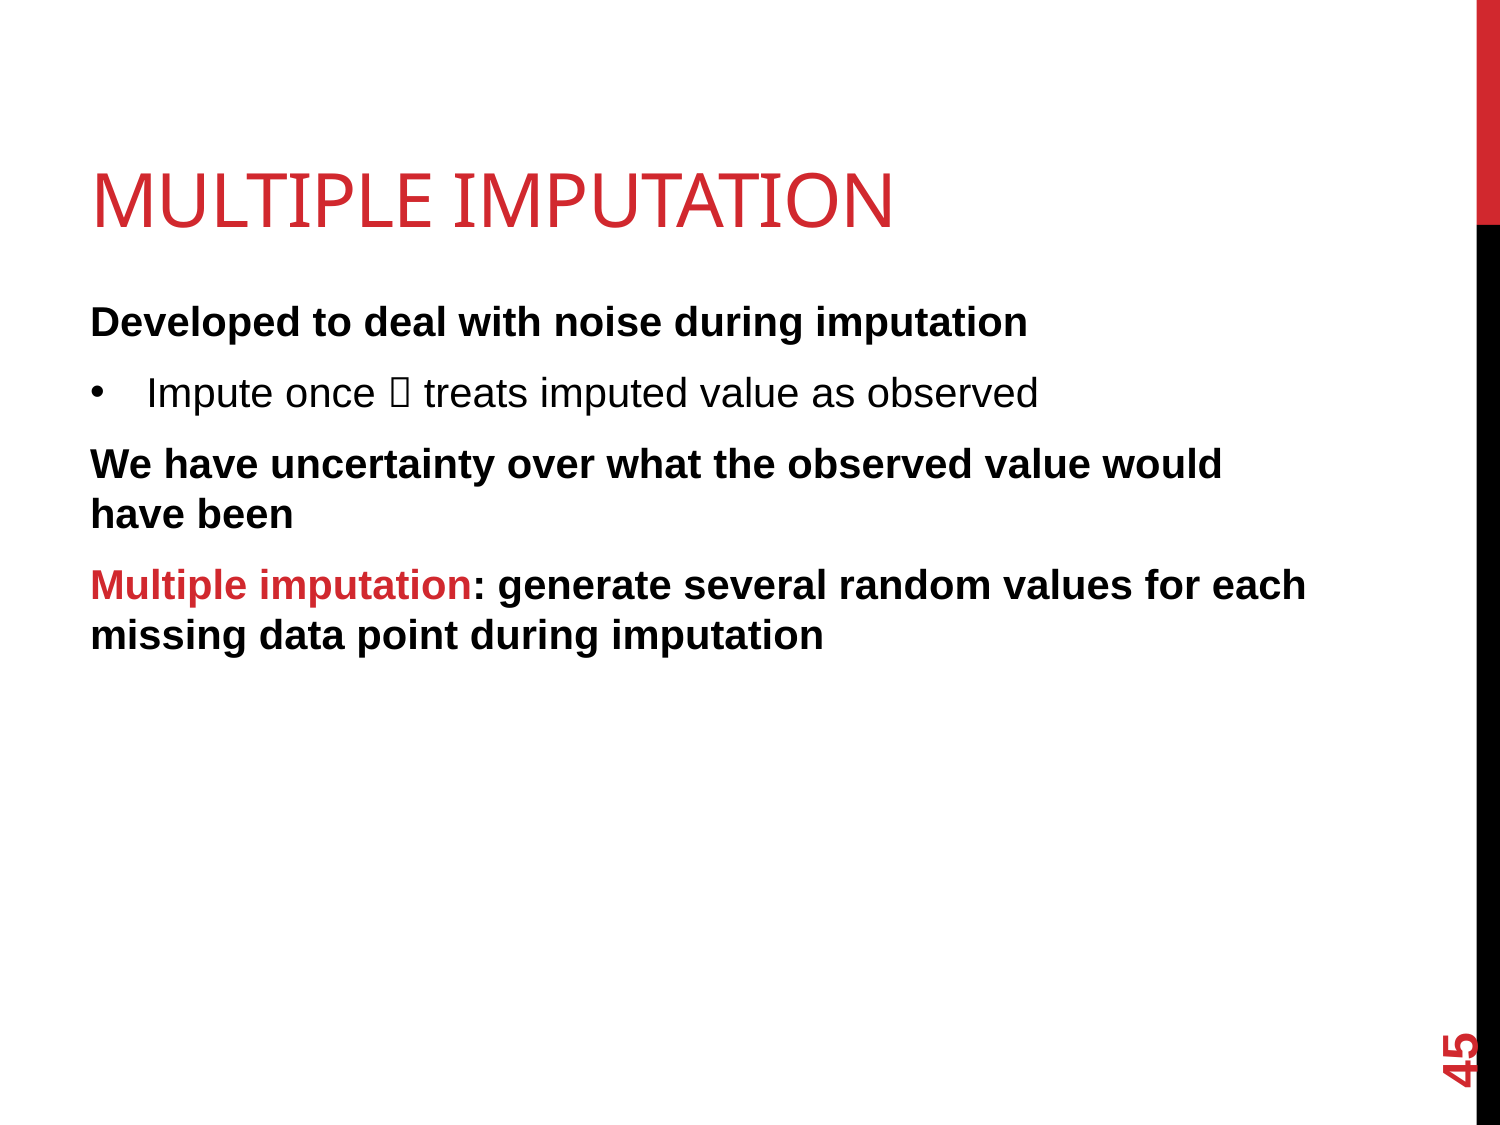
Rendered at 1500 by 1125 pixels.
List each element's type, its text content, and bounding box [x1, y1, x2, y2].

slide_number 45 [1427, 887, 1488, 1104]
list Developed to deal with noise during imputation Impute once  treats imputed value as observed We have uncertainty over what the observed value would have been Multiple imputation: generate several random values for each missing data point during imputation [75, 287, 1325, 1005]
title Multiple Imputation [75, 25, 1171, 250]
